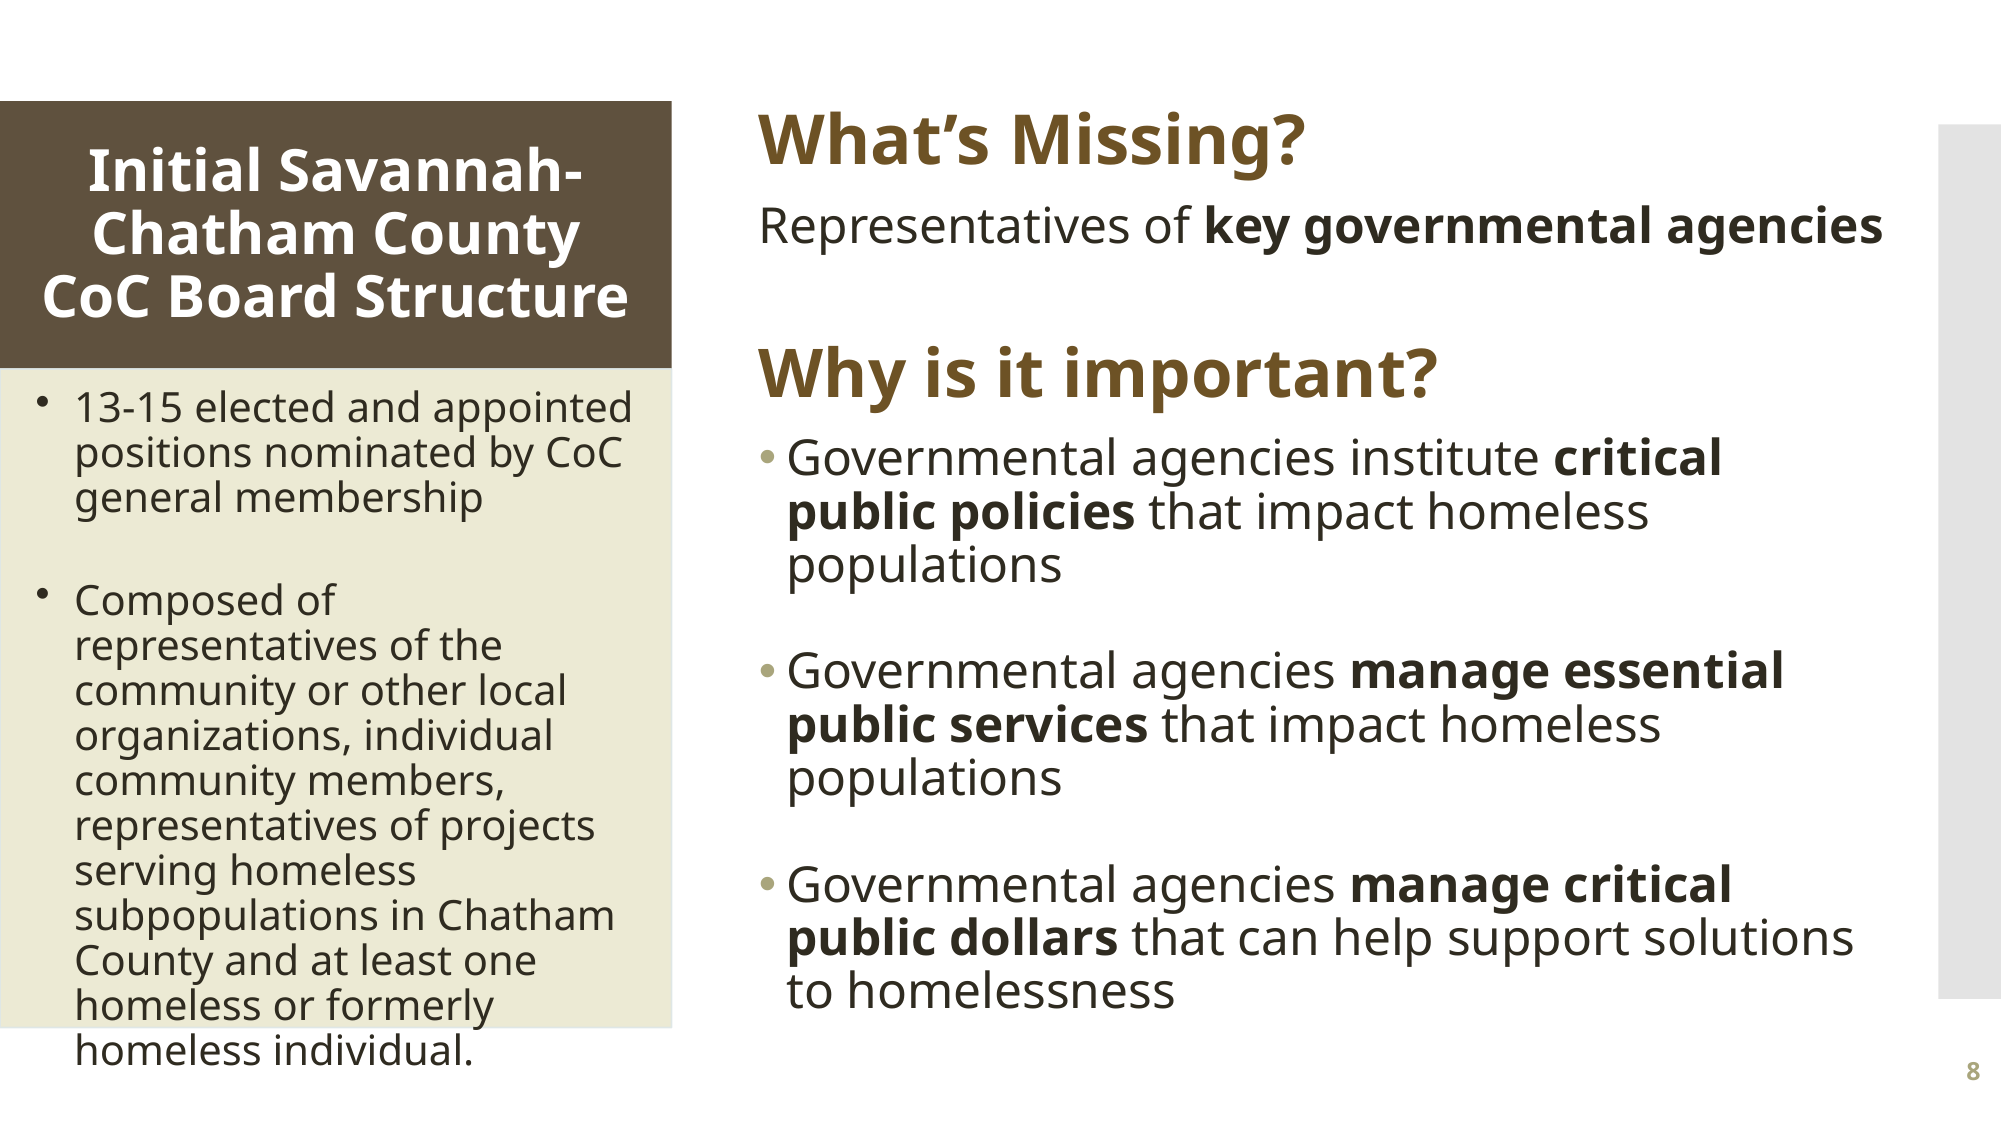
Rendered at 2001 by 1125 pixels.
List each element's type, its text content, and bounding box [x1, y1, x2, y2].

list What’s Missing? Representatives of key governmental agencies Why is it important? Governmental agencies institute critical public policies that impact homeless populations Governmental agencies manage essential public services that impact homeless populations Governmental agencies manage critical public dollars that can help support solutions to homelessness [744, 86, 1902, 1039]
slide_number 8 [1744, 1042, 1996, 1103]
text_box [0, 68, 672, 1060]
